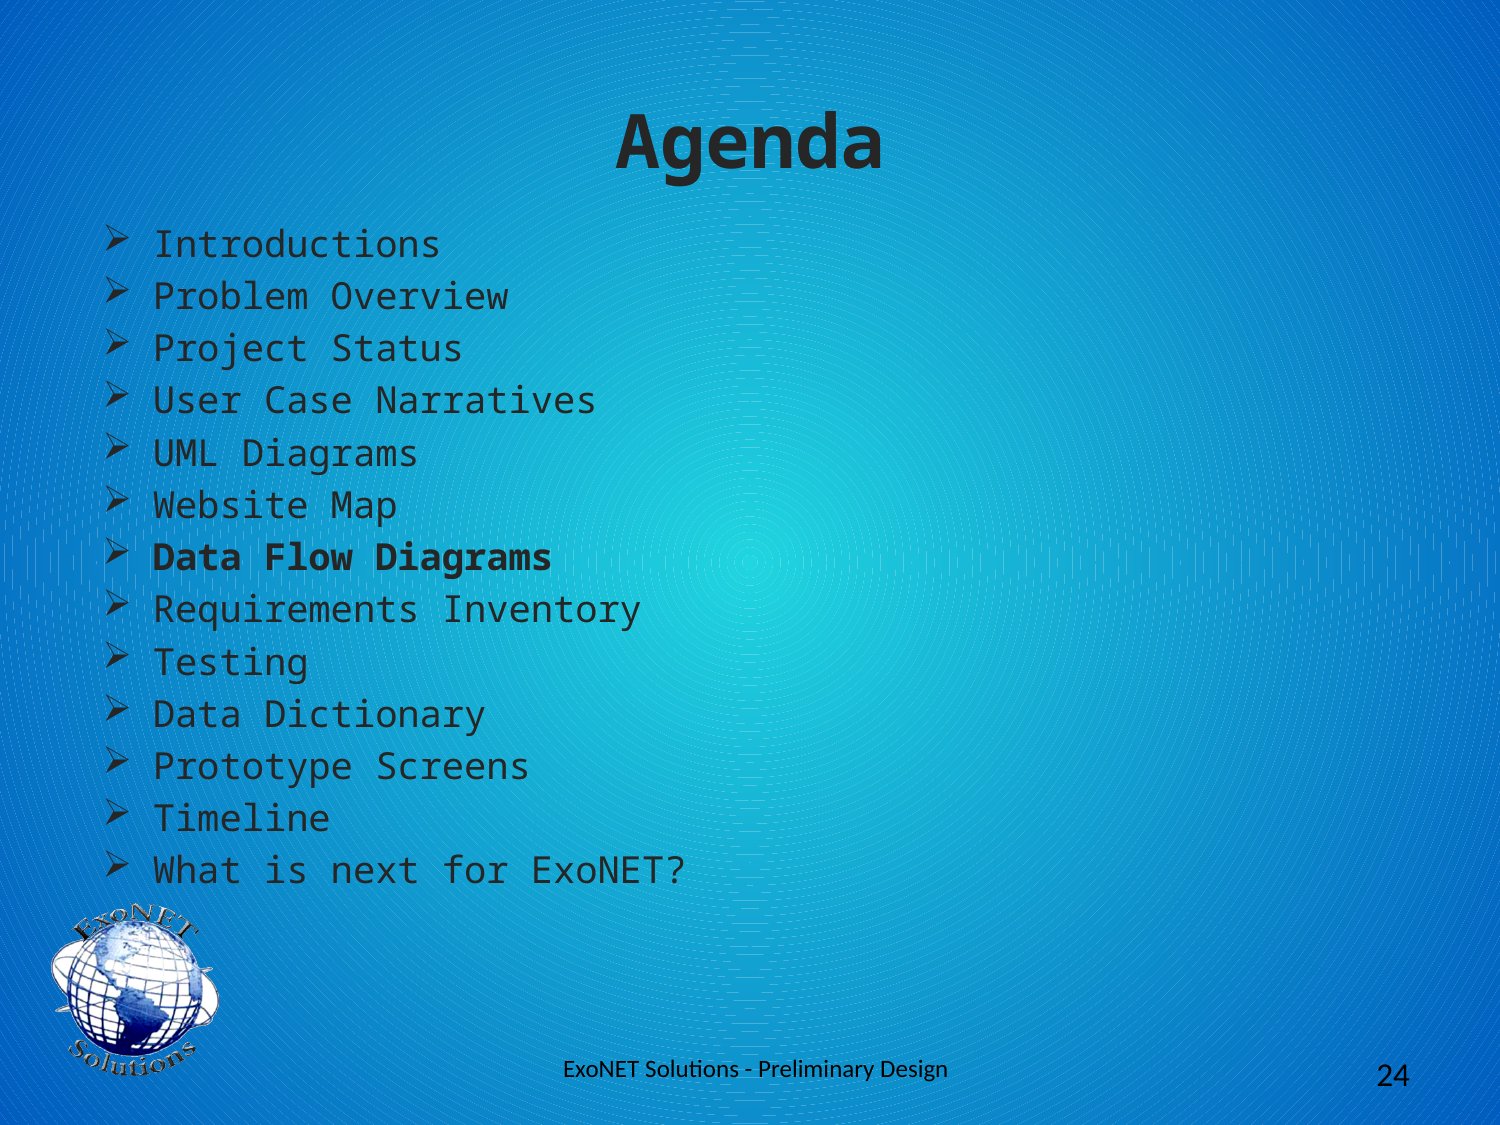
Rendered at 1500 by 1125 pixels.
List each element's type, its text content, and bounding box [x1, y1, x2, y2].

footer ExoNET Solutions - Preliminary Design [462, 1037, 1050, 1098]
picture [24, 849, 242, 1125]
list Introductions Problem Overview Project Status User Case Narratives UML Diagrams Website Map Data Flow Diagrams Requirements Inventory Testing Data Dictionary Prototype Screens Timeline What is next for ExoNET? [87, 212, 1438, 900]
slide_number 24 [1074, 1042, 1425, 1103]
title Agenda [75, 45, 1425, 233]
